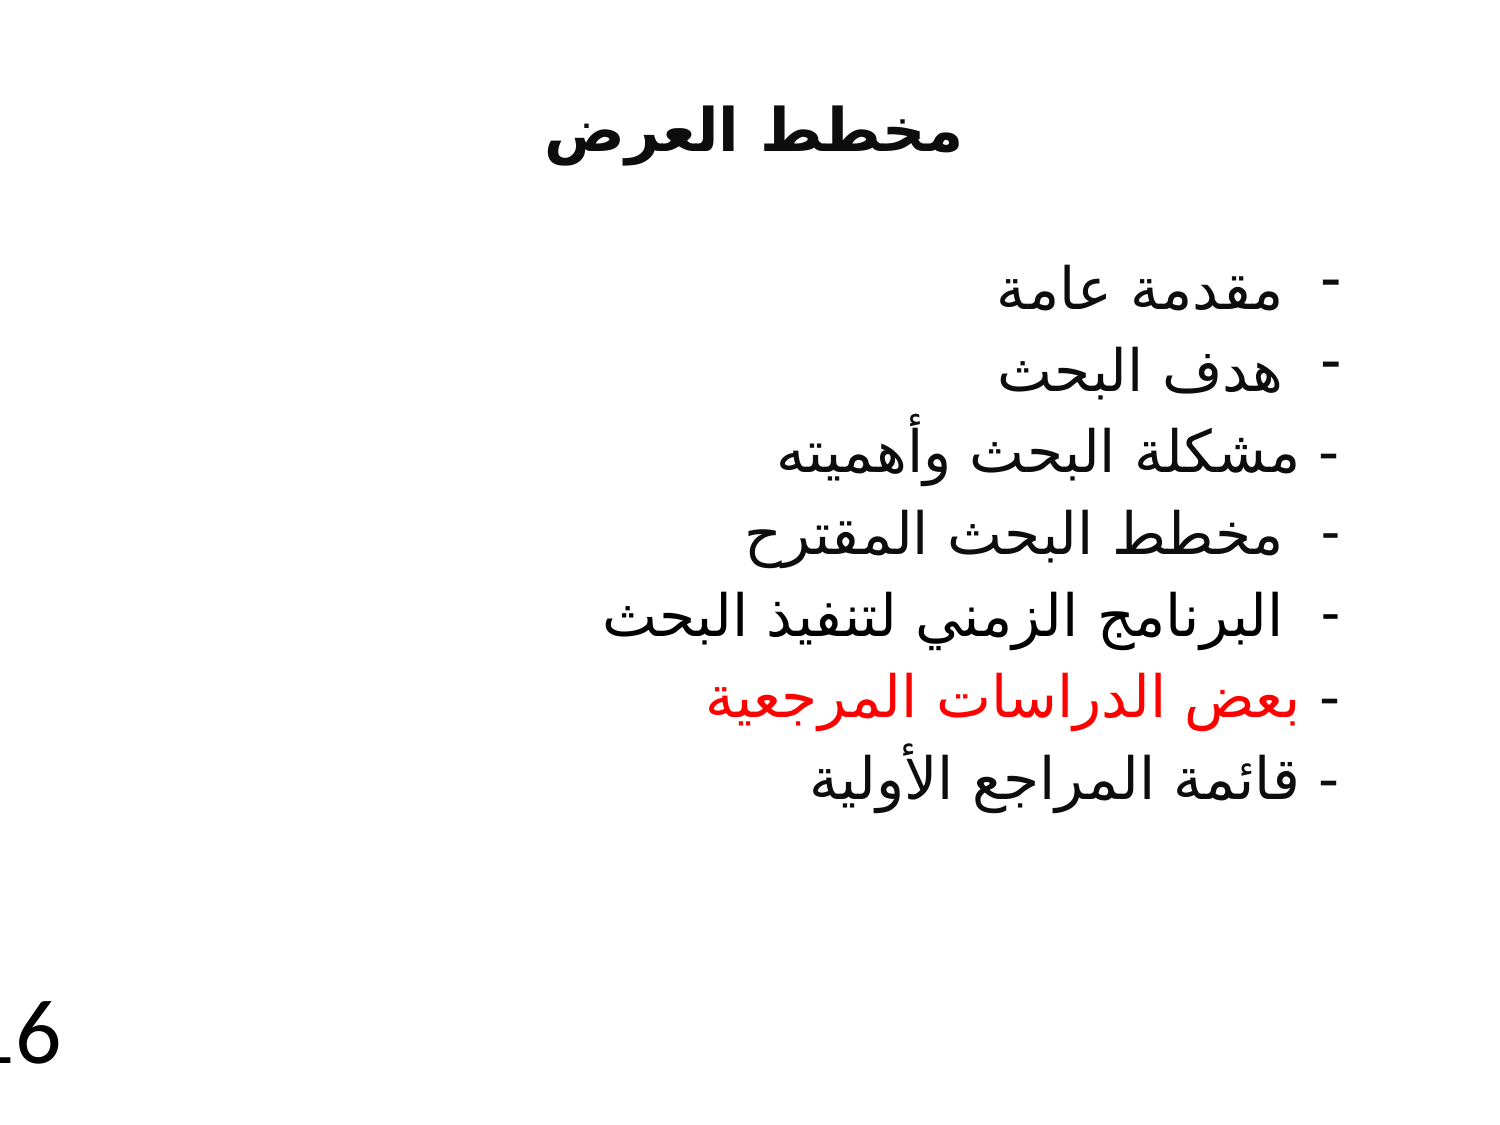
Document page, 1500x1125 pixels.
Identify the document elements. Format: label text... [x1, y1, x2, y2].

title مخطط العرض [490, 54, 979, 200]
text_box 16 [0, 964, 371, 1090]
list مقدمة عامة هدف البحث - مشكلة البحث وأهميته مخطط البحث المقترح البرنامج الزمني لتنفيذ البحث - بعض الدراسات المرجعية - قائمة المراجع الأولية [123, 243, 1356, 917]
